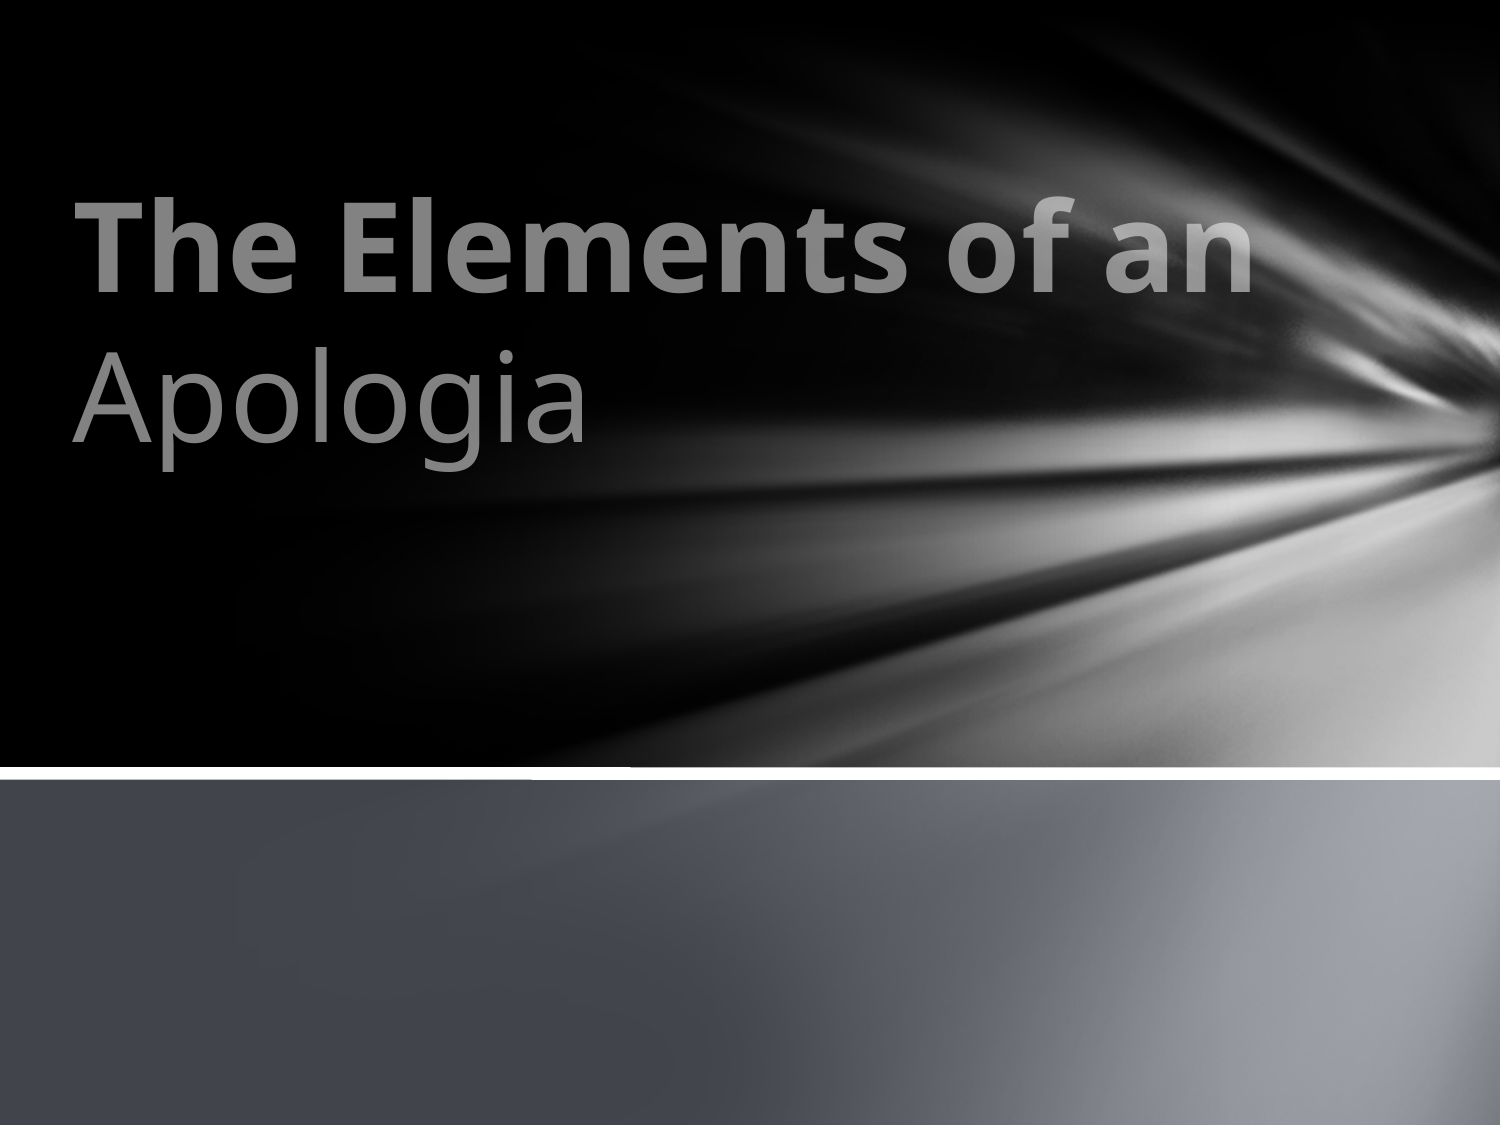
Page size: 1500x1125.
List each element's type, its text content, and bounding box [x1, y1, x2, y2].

title The Elements of an Apologia [57, 75, 1318, 475]
